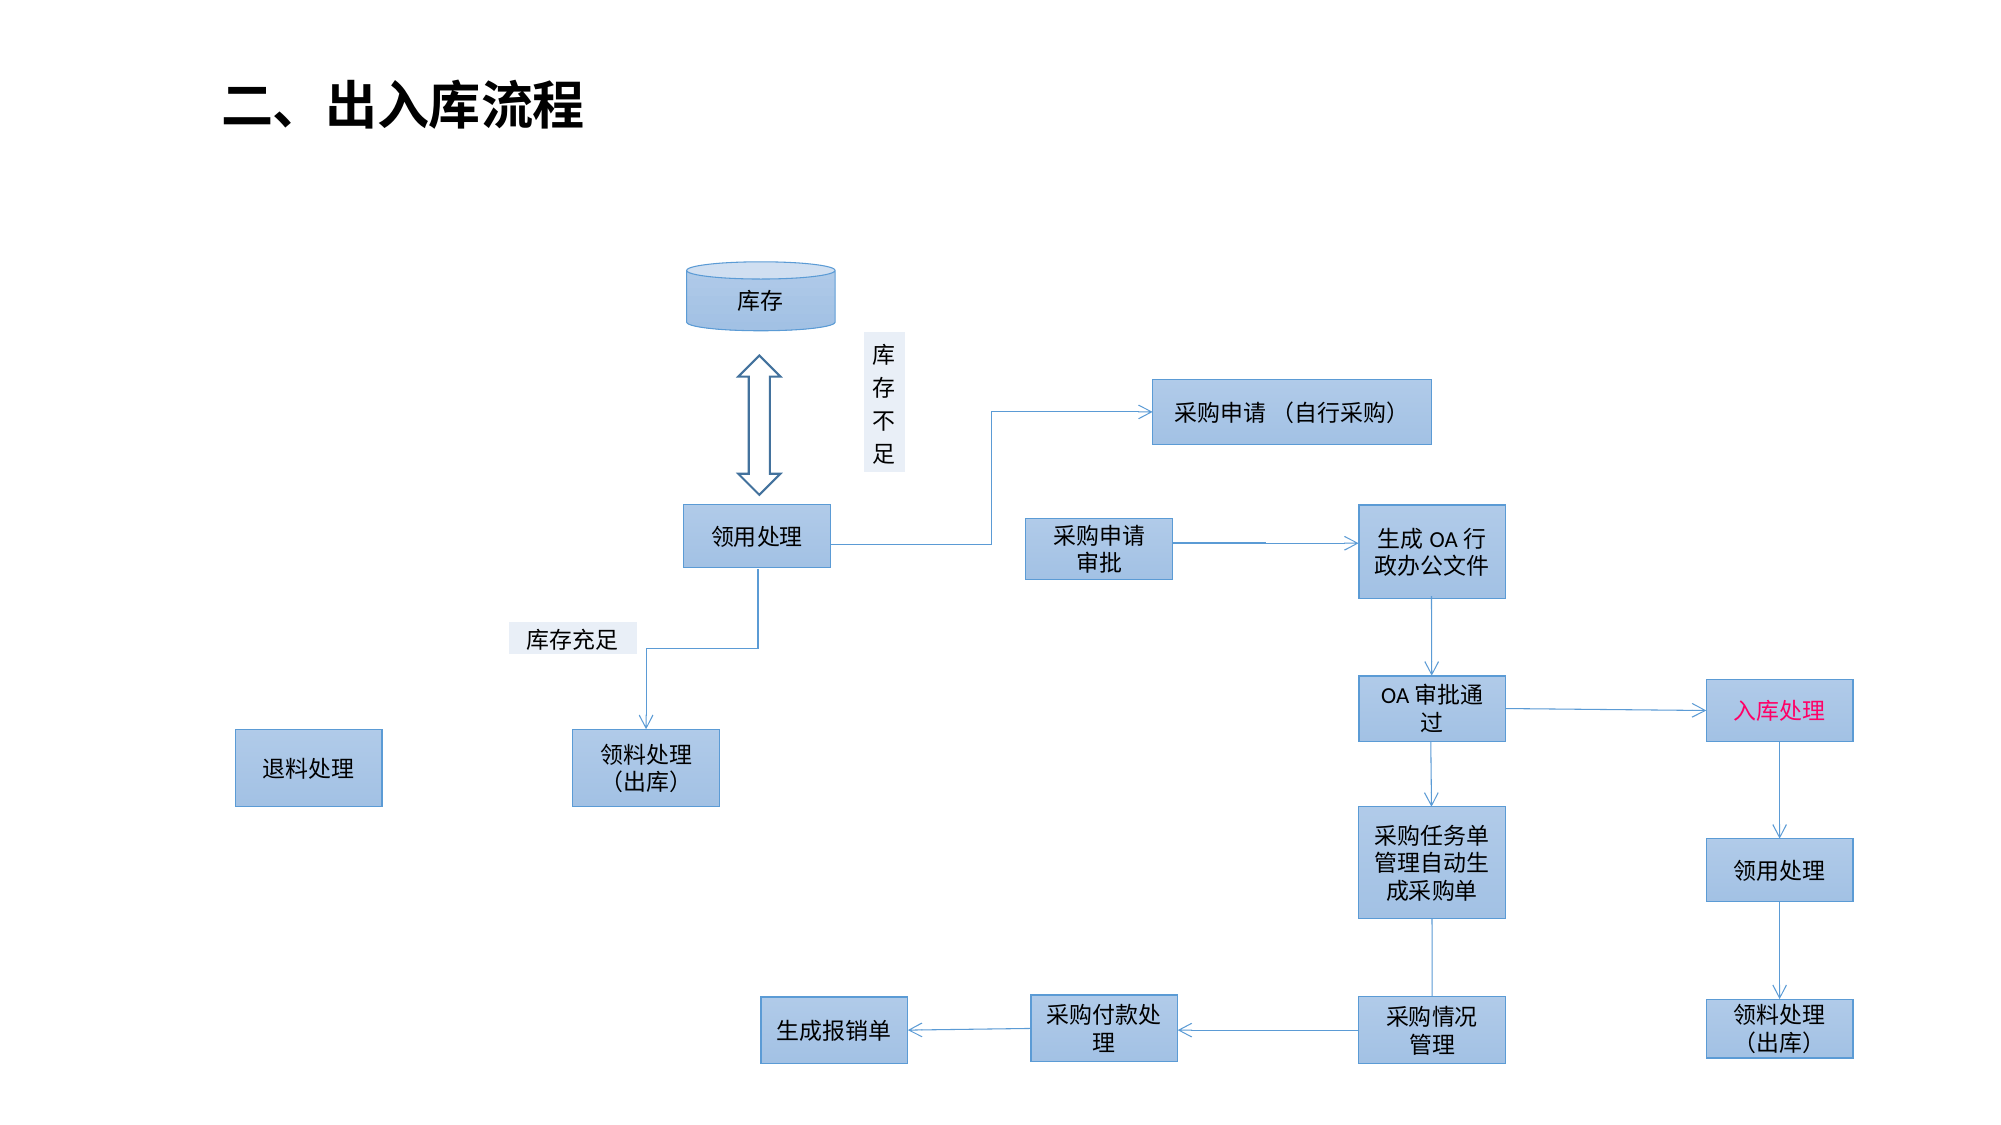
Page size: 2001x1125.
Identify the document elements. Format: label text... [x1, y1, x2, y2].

text_box OA审批通过 [1358, 675, 1506, 742]
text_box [830, 411, 1153, 545]
text_box 采购申请 （自行采购） [1152, 379, 1432, 445]
title 二、出入库流程 [206, 72, 1604, 175]
text_box 退料处理 [235, 729, 383, 807]
text_box 采购申请 审批 [1025, 518, 1173, 580]
text_box 库存 [686, 261, 836, 332]
text_box 领料处理（出库） [572, 729, 720, 807]
text_box 采购付款处理 [1030, 994, 1178, 1062]
text_box 采购情况 管理 [1358, 996, 1506, 1064]
text_box 领料处理（出库） [1706, 999, 1854, 1059]
text_box 生成报销单 [760, 996, 908, 1064]
text_box [735, 354, 783, 497]
table_header 库存不足 [864, 332, 905, 411]
text_box 采购任务单管理自动生成采购单 [1358, 806, 1506, 919]
text_box 领用处理 [683, 504, 831, 568]
text_box 领用处理 [1706, 838, 1854, 902]
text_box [621, 592, 783, 705]
text_box 生成OA行政办公文件 [1358, 504, 1506, 599]
text_box 入库处理 [1706, 679, 1854, 742]
table_header 库存充足 [509, 622, 621, 654]
